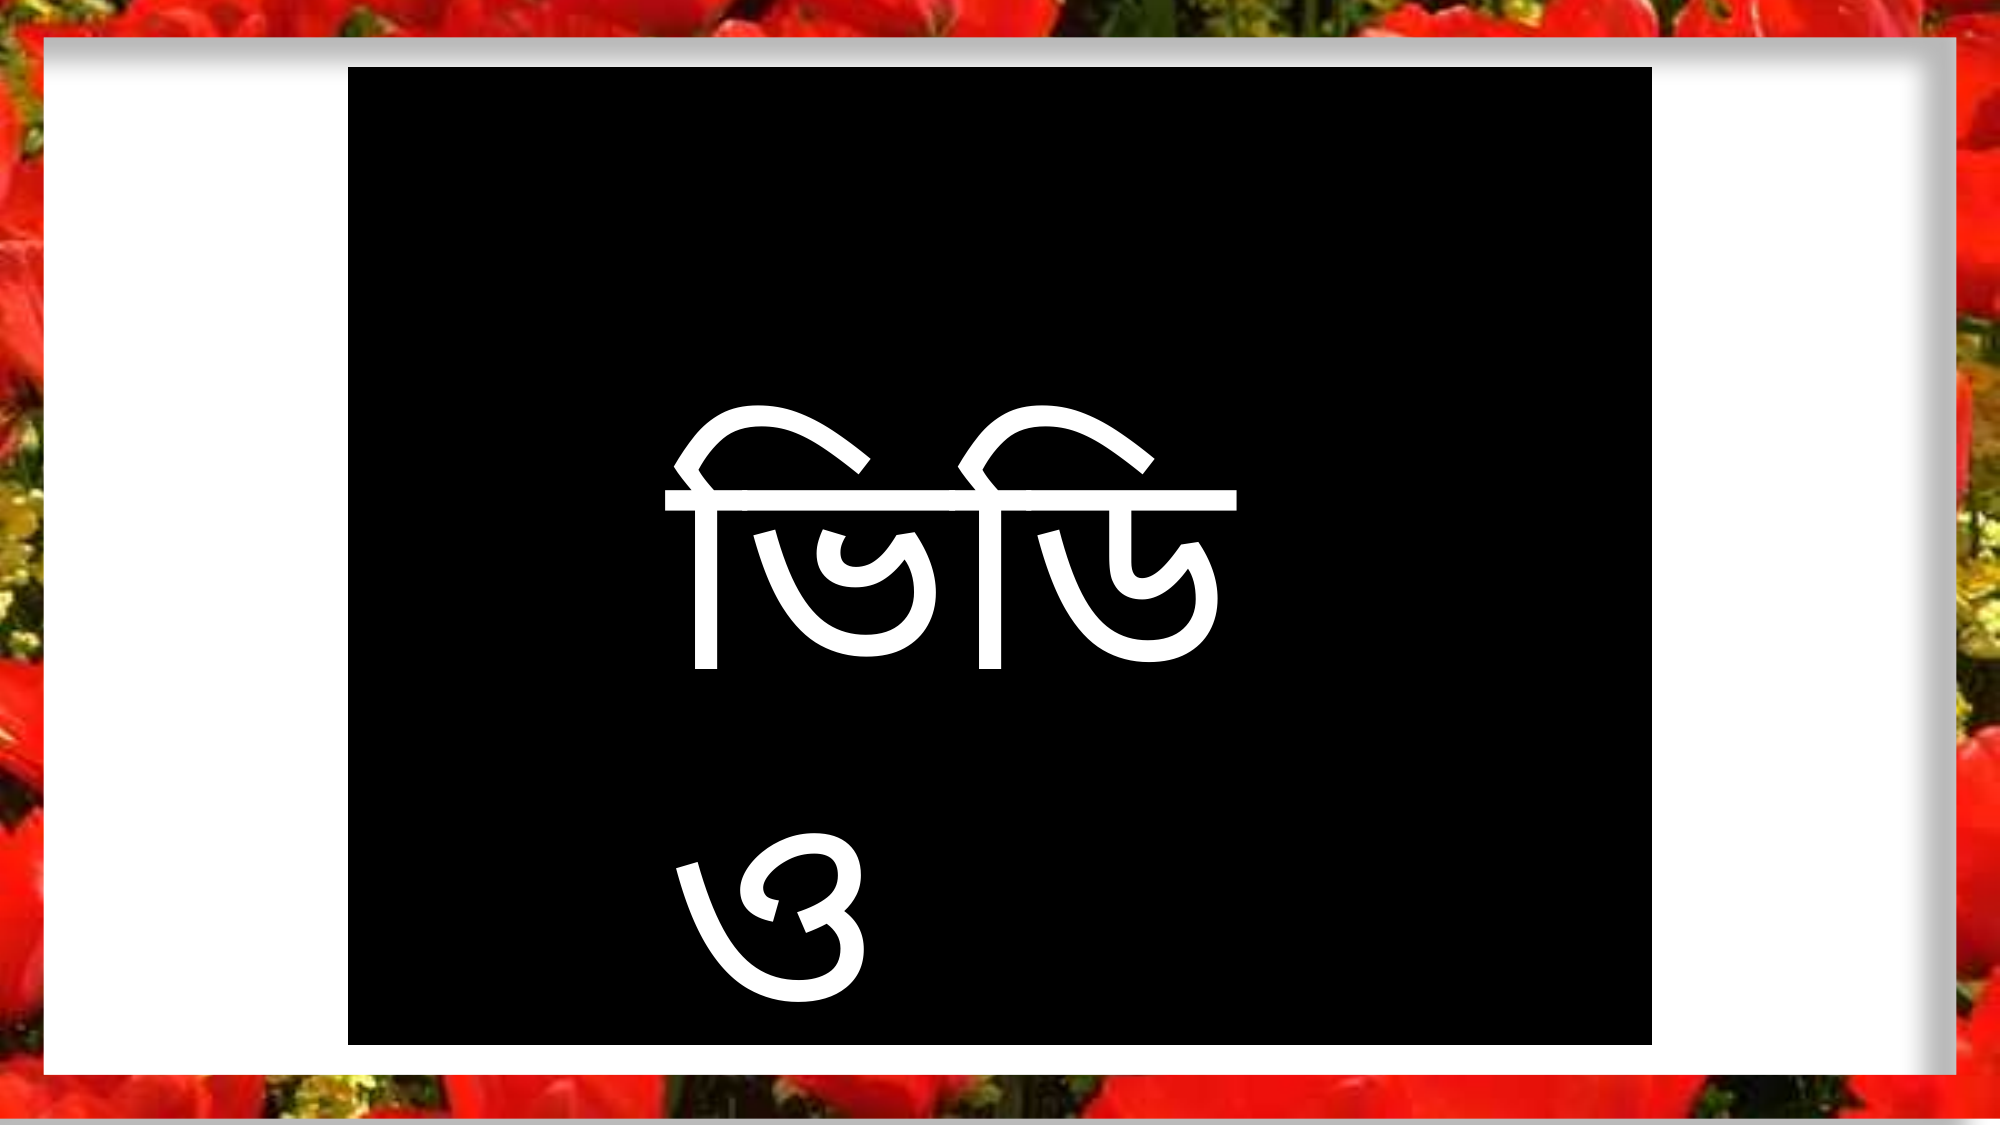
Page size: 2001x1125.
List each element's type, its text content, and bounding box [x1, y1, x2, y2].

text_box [347, 66, 1653, 1046]
text_box ভিডিও [654, 1046, 1346, 1079]
text_box [0, 0, 2000, 1120]
